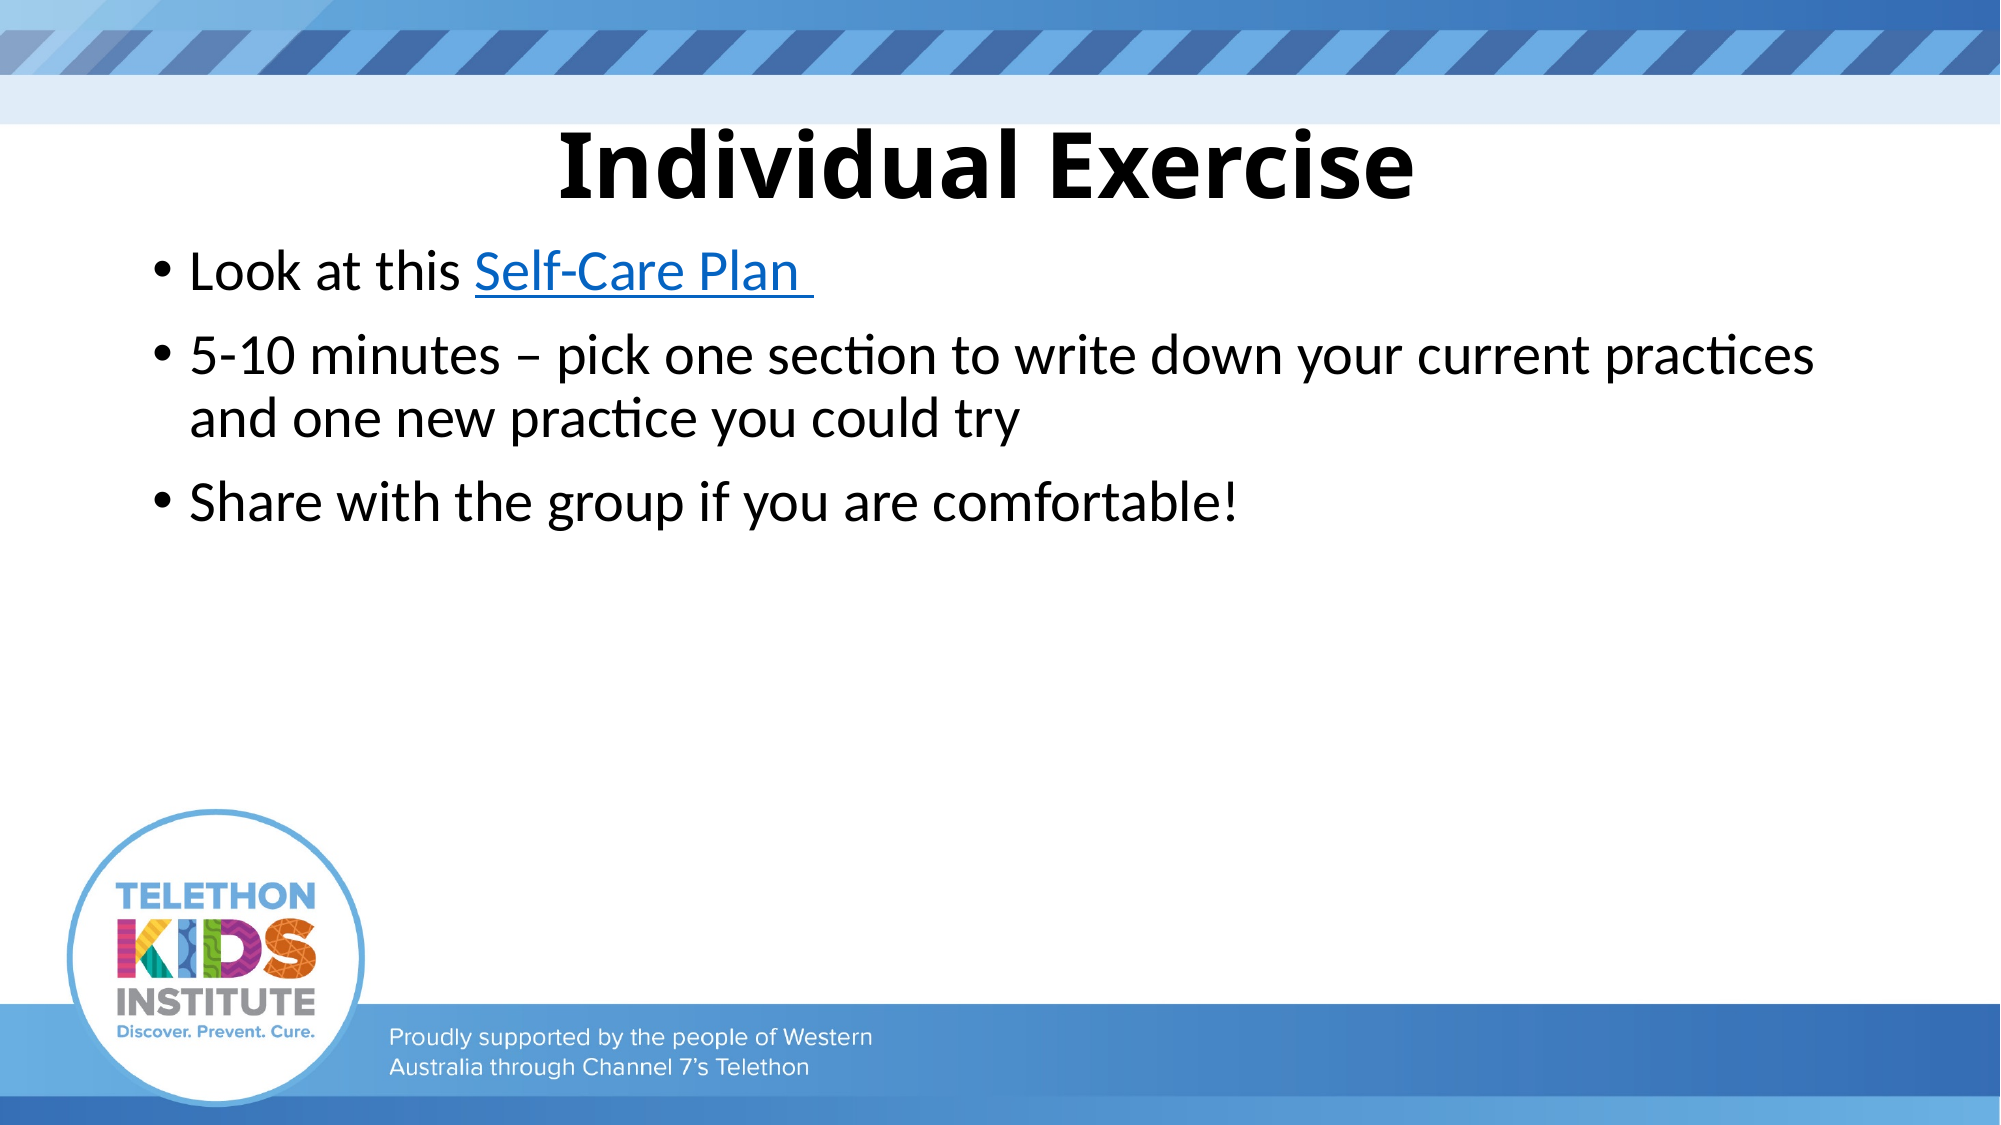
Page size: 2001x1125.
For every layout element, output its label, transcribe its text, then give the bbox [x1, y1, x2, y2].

list Look at this Self-Care Plan 5-10 minutes – pick one section to write down your current practices and one new practice you could try Share with the group if you are comfortable! [137, 233, 1863, 947]
title Individual Exercise [137, 59, 1863, 233]
picture [0, 0, 2000, 1125]
